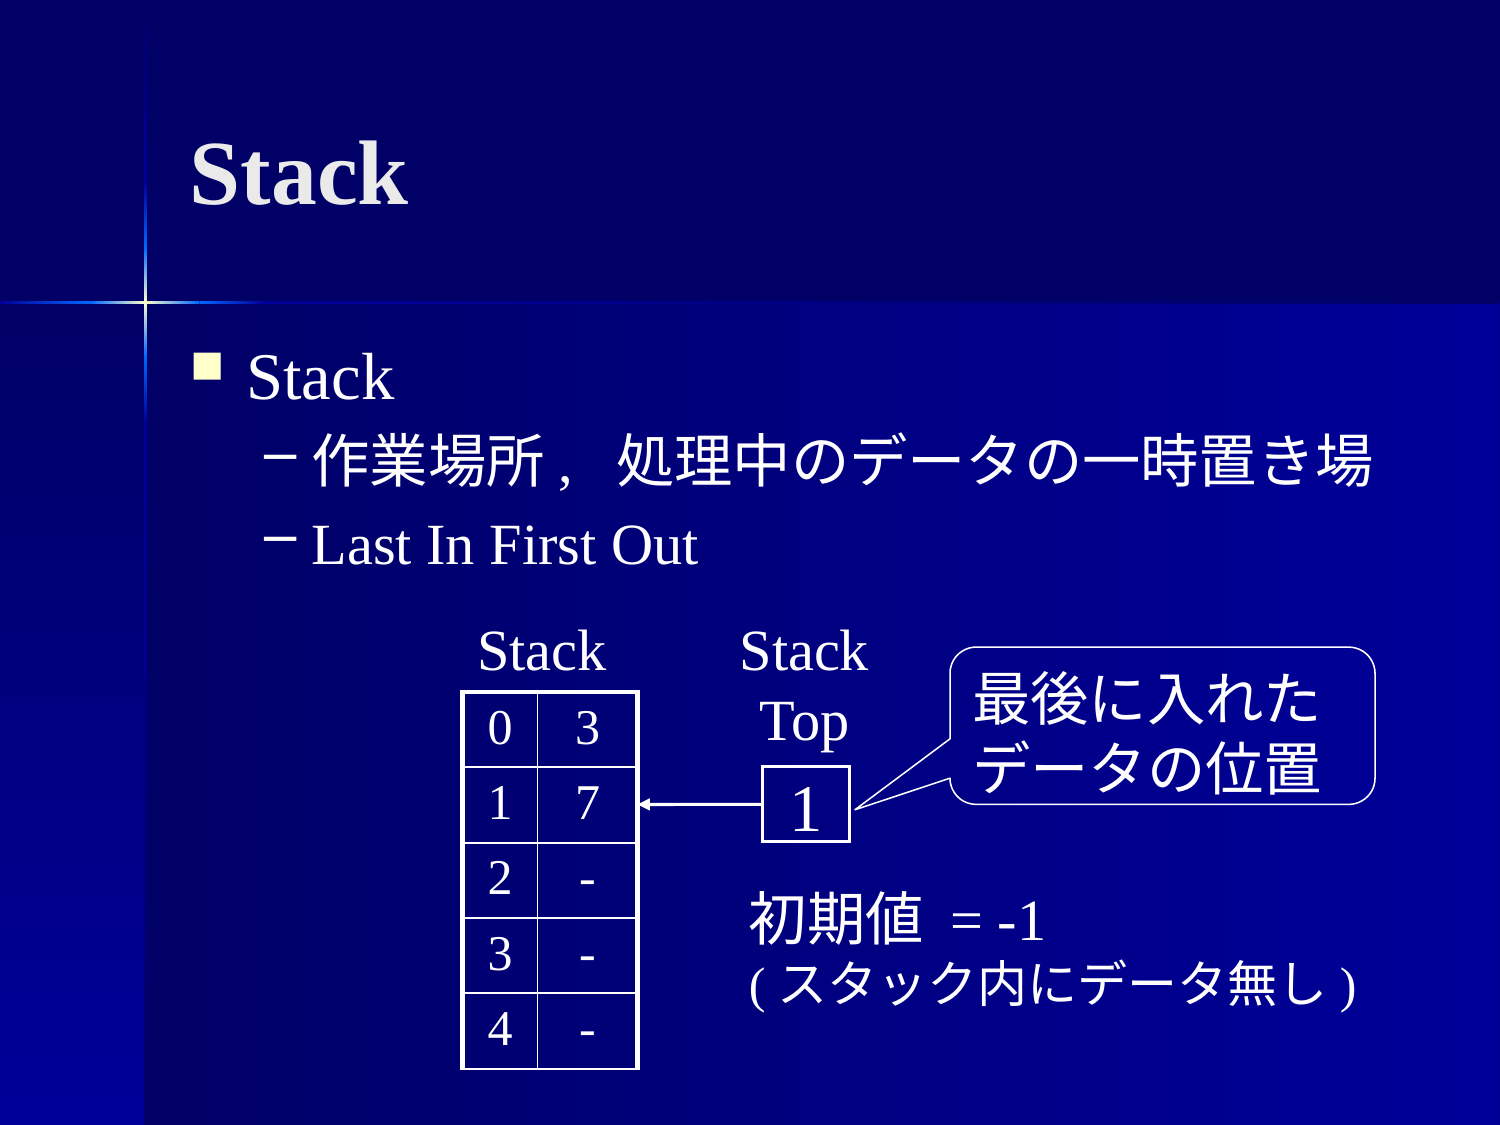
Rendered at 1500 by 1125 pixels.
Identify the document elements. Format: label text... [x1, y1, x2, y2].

text_box Stack Top [724, 604, 884, 760]
table_cell 4 [465, 994, 537, 1068]
table_header 3 [538, 694, 635, 766]
list Stack 作業場所, 処理中のデータの一時置き場 Last In First Out [174, 324, 1413, 1001]
text_box 初期値 = -1 (スタック内にデータ無し) [734, 875, 1372, 1020]
table_cell 3 [465, 919, 537, 992]
table_header 0 [465, 694, 537, 766]
text_box 最後に入れたデータの位置 [854, 647, 1376, 810]
table_cell - [538, 994, 635, 1068]
text_box [637, 798, 763, 811]
title Stack [174, 49, 1413, 286]
table_cell 2 [465, 844, 537, 917]
table_cell 7 [538, 768, 635, 842]
table_cell - [538, 919, 635, 992]
table_cell - [538, 844, 635, 917]
table_cell 1 [465, 768, 537, 842]
text_box Stack [462, 604, 622, 690]
text_box 1 [762, 766, 850, 842]
